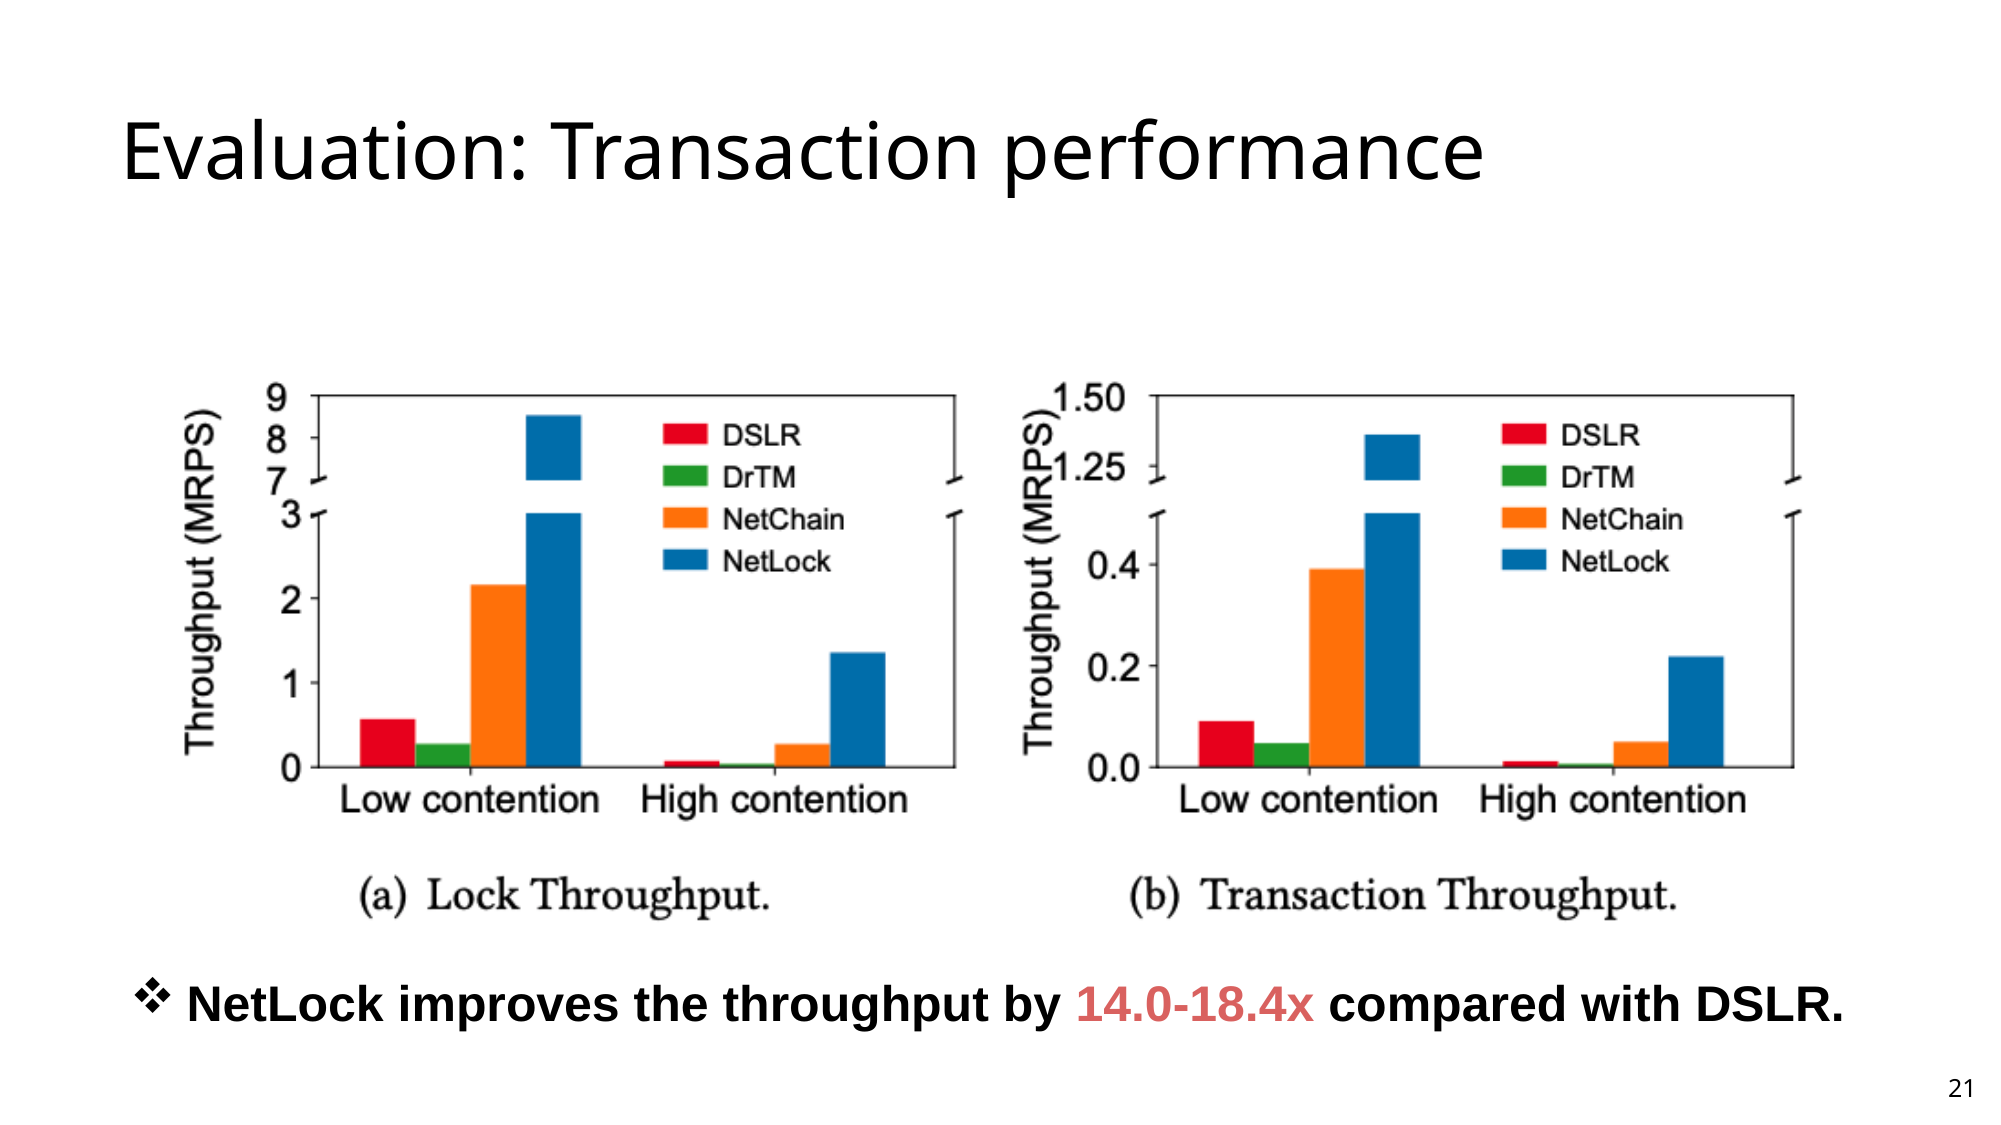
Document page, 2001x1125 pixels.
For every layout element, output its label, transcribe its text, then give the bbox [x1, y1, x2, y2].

title Evaluation: Transaction performance [105, 45, 1830, 263]
slide_number 20 [1541, 1059, 1992, 1120]
picture [154, 342, 1846, 946]
text_box NetLock improves the throughput by 14.0-18.4x compared with DSLR. [115, 964, 1922, 1039]
